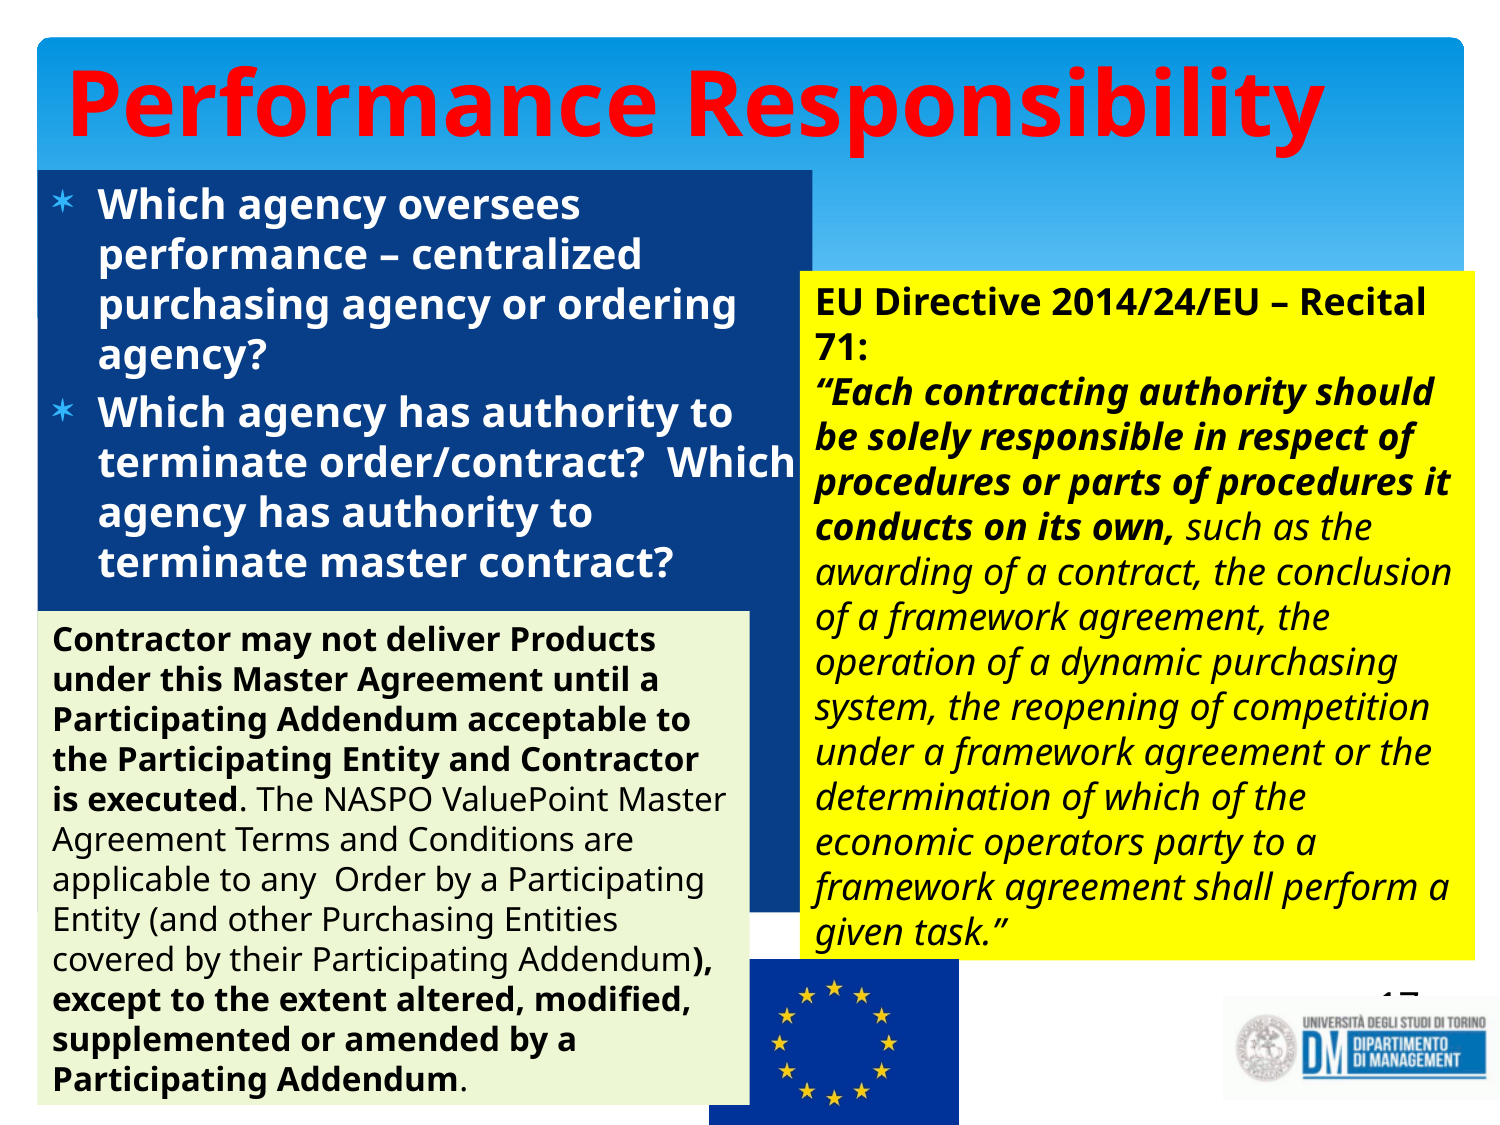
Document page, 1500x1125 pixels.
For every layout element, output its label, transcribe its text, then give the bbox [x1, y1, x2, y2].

text_box Contractor may not deliver Products under this Master Agreement until a Participating Addendum acceptable to the Participating Entity and Contractor is executed. The NASPO ValuePoint Master Agreement Terms and Conditions are applicable to any Order by a Participating Entity (and other Purchasing Entities covered by their Participating Addendum), except to the extent altered, modified, supplemented or amended by a Participating Addendum. [37, 611, 750, 1105]
title Performance Responsibility [50, 12, 1400, 188]
picture [1223, 995, 1500, 1100]
picture [709, 959, 960, 1125]
list Which agency oversees performance – centralized purchasing agency or ordering agency? Which agency has authority to terminate order/contract? Which agency has authority to terminate master contract? [37, 170, 813, 913]
text_box EU Directive 2014/24/EU – Recital 71: “Each contracting authority should be solely responsible in respect of procedures or parts of procedures it conducts on its own, such as the awarding of a contract, the conclusion of a framework agreement, the operation of a dynamic purchasing system, the reopening of competition under a framework agreement or the determination of which of the economic operators party to a framework agreement shall perform a given task.” [799, 270, 1475, 961]
